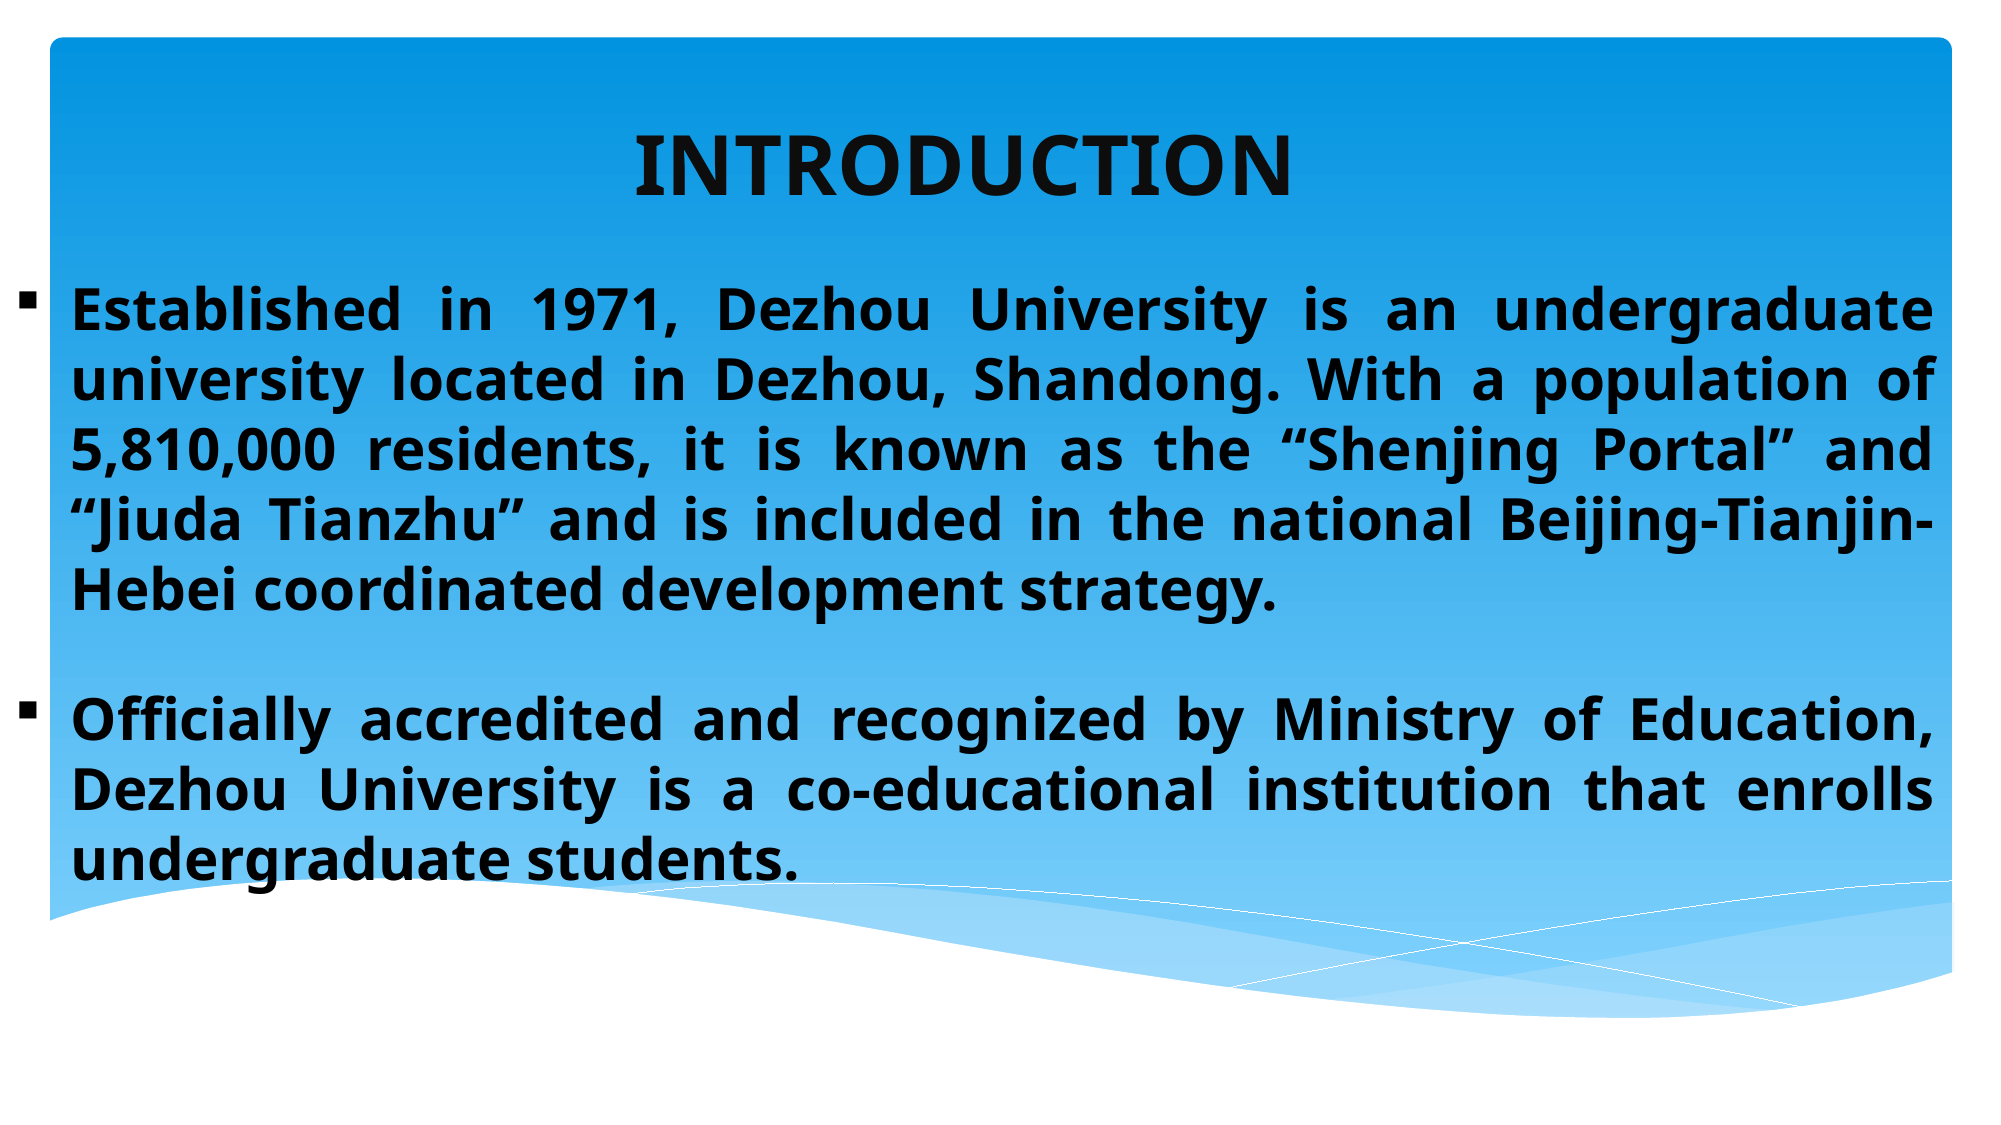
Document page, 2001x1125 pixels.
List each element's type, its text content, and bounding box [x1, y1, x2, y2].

text_box Introduction Established in 1971, Dezhou University is an undergraduate university located in Dezhou, Shandong. With a population of 5,810,000 residents, it is known as the “Shenjing Portal” and “Jiuda Tianzhu” and is included in the national Beijing-Tianjin-Hebei coordinated development strategy. Officially accredited and recognized by Ministry of Education, Dezhou University is a co-educational institution that enrolls undergraduate students. [0, 0, 1950, 1020]
